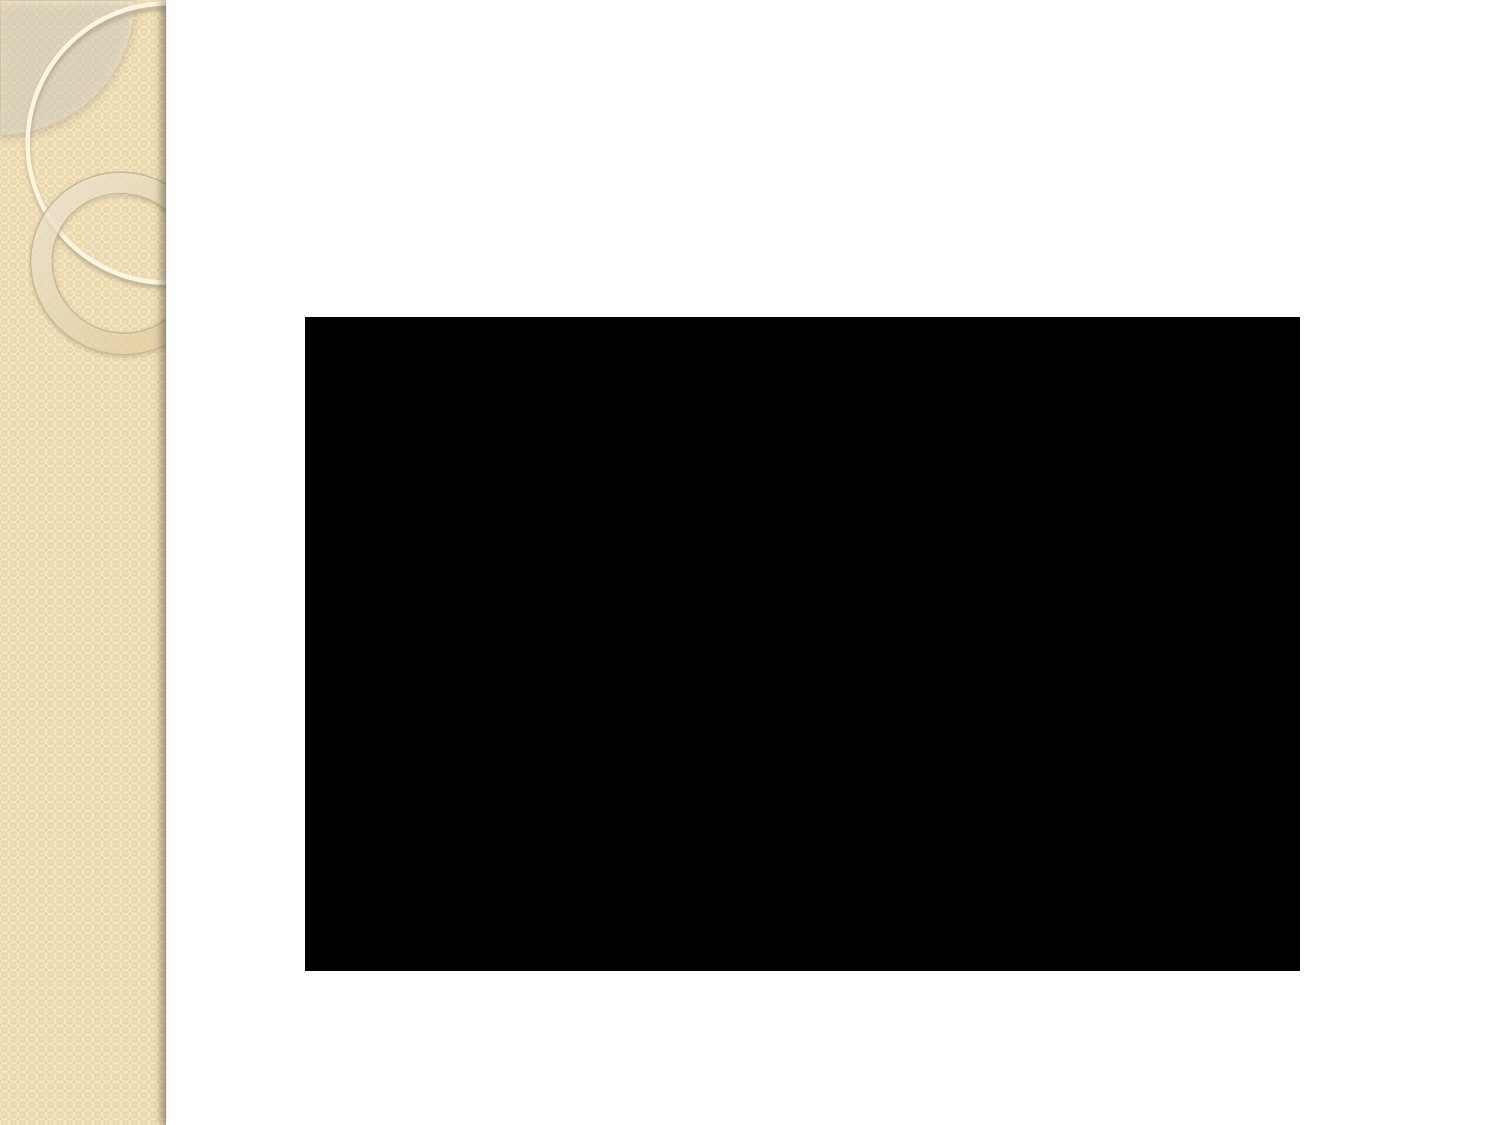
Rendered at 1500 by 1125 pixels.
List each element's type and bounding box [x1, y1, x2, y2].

list [304, 316, 1301, 972]
